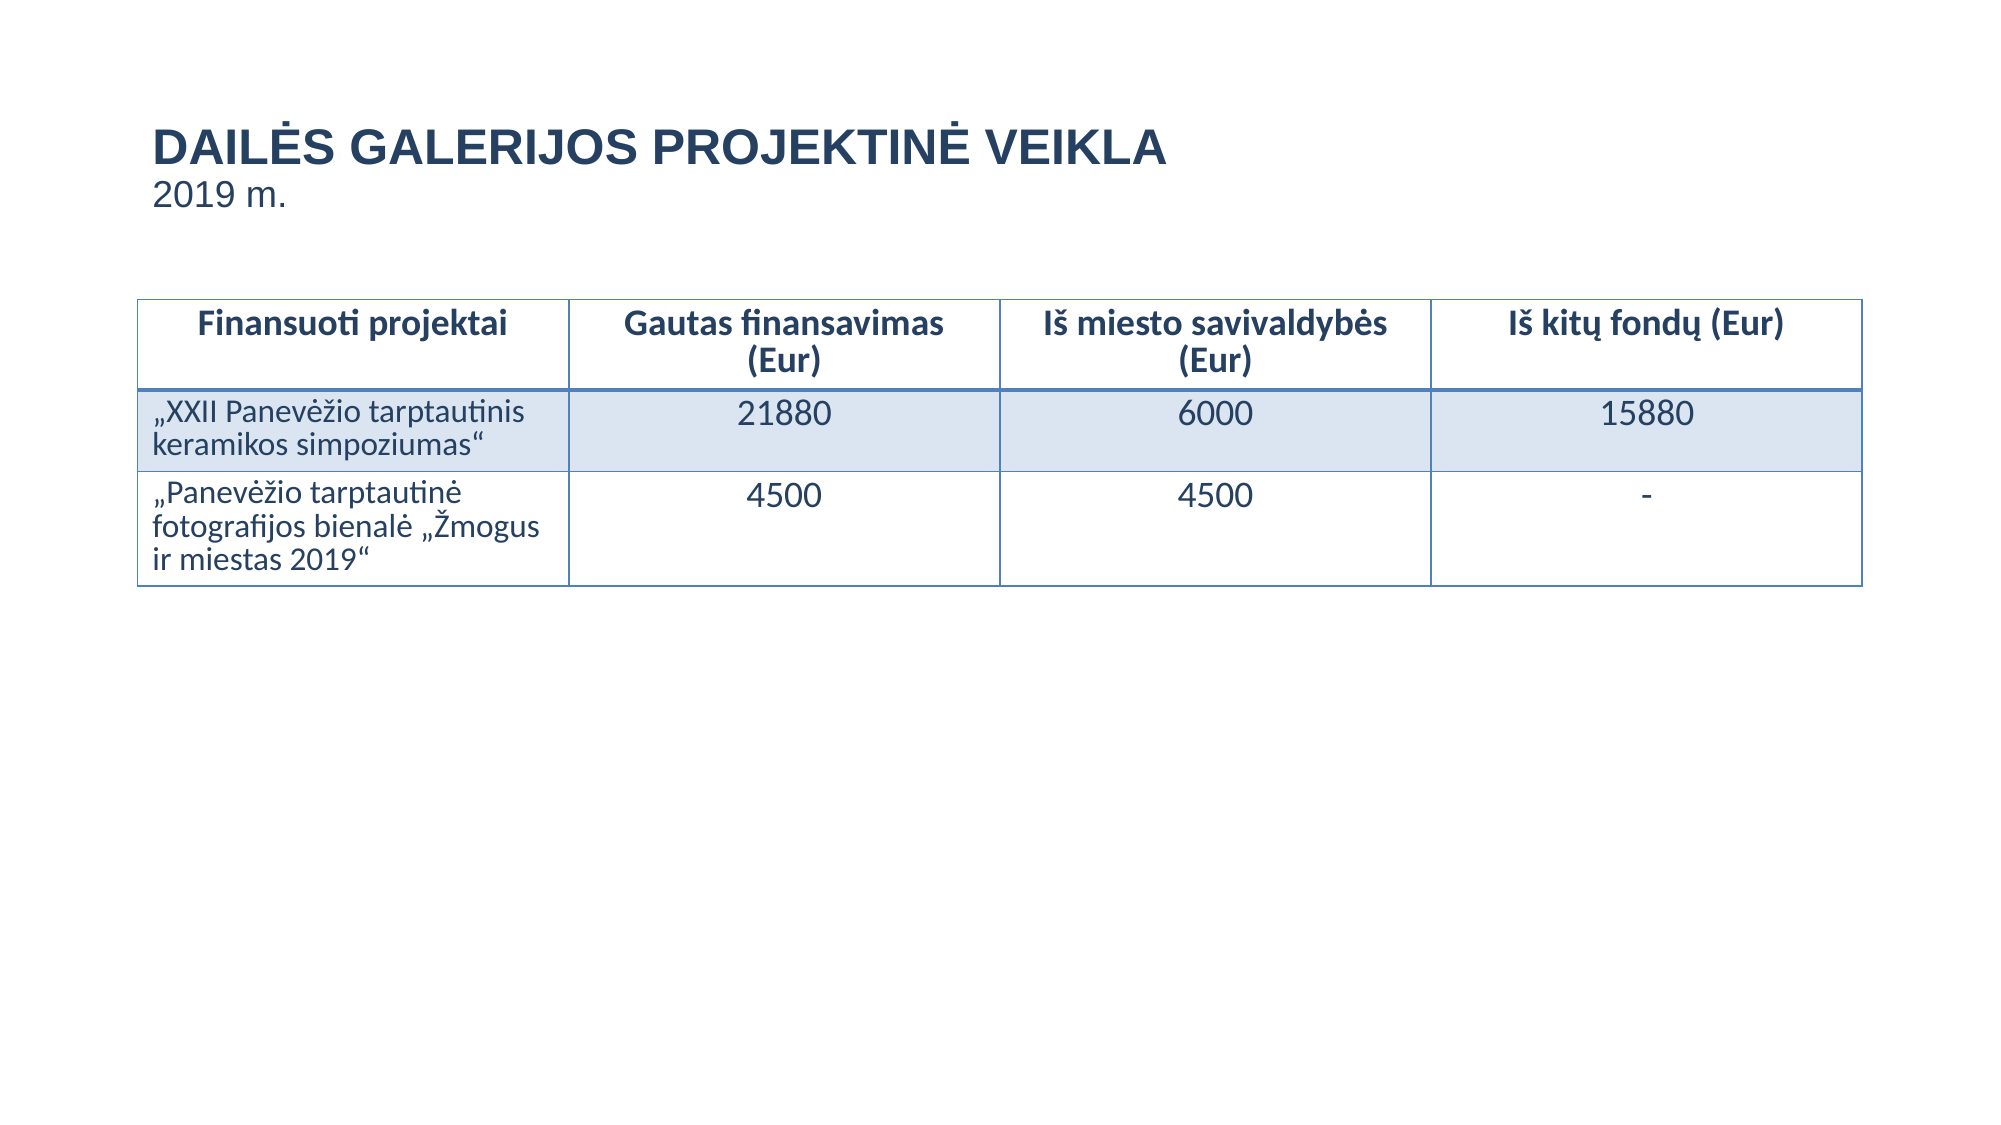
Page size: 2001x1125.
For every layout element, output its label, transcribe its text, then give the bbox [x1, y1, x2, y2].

table_cell - [1432, 472, 1861, 585]
table_cell 4500 [570, 472, 999, 585]
table_cell 4500 [1001, 472, 1430, 585]
table_header Gautas finansavimas (Eur) [570, 300, 999, 388]
table_header Iš miesto savivaldybės (Eur) [1001, 300, 1430, 388]
table_cell „XXII Panevėžio tarptautinis keramikos simpoziumas“ [138, 392, 568, 471]
table_cell 6000 [1001, 392, 1430, 471]
table_cell 15880 [1432, 392, 1861, 471]
table_cell 21880 [570, 392, 999, 471]
title DAILĖS GALERIJOS PROJEKTINĖ VEIKLA 2019 m. [137, 59, 1863, 278]
table_header Finansuoti projektai [138, 300, 568, 388]
table_header Iš kitų fondų (Eur) [1432, 300, 1861, 388]
table_cell „Panevėžio tarptautinė fotografijos bienalė „Žmogus ir miestas 2019“ [138, 472, 568, 585]
